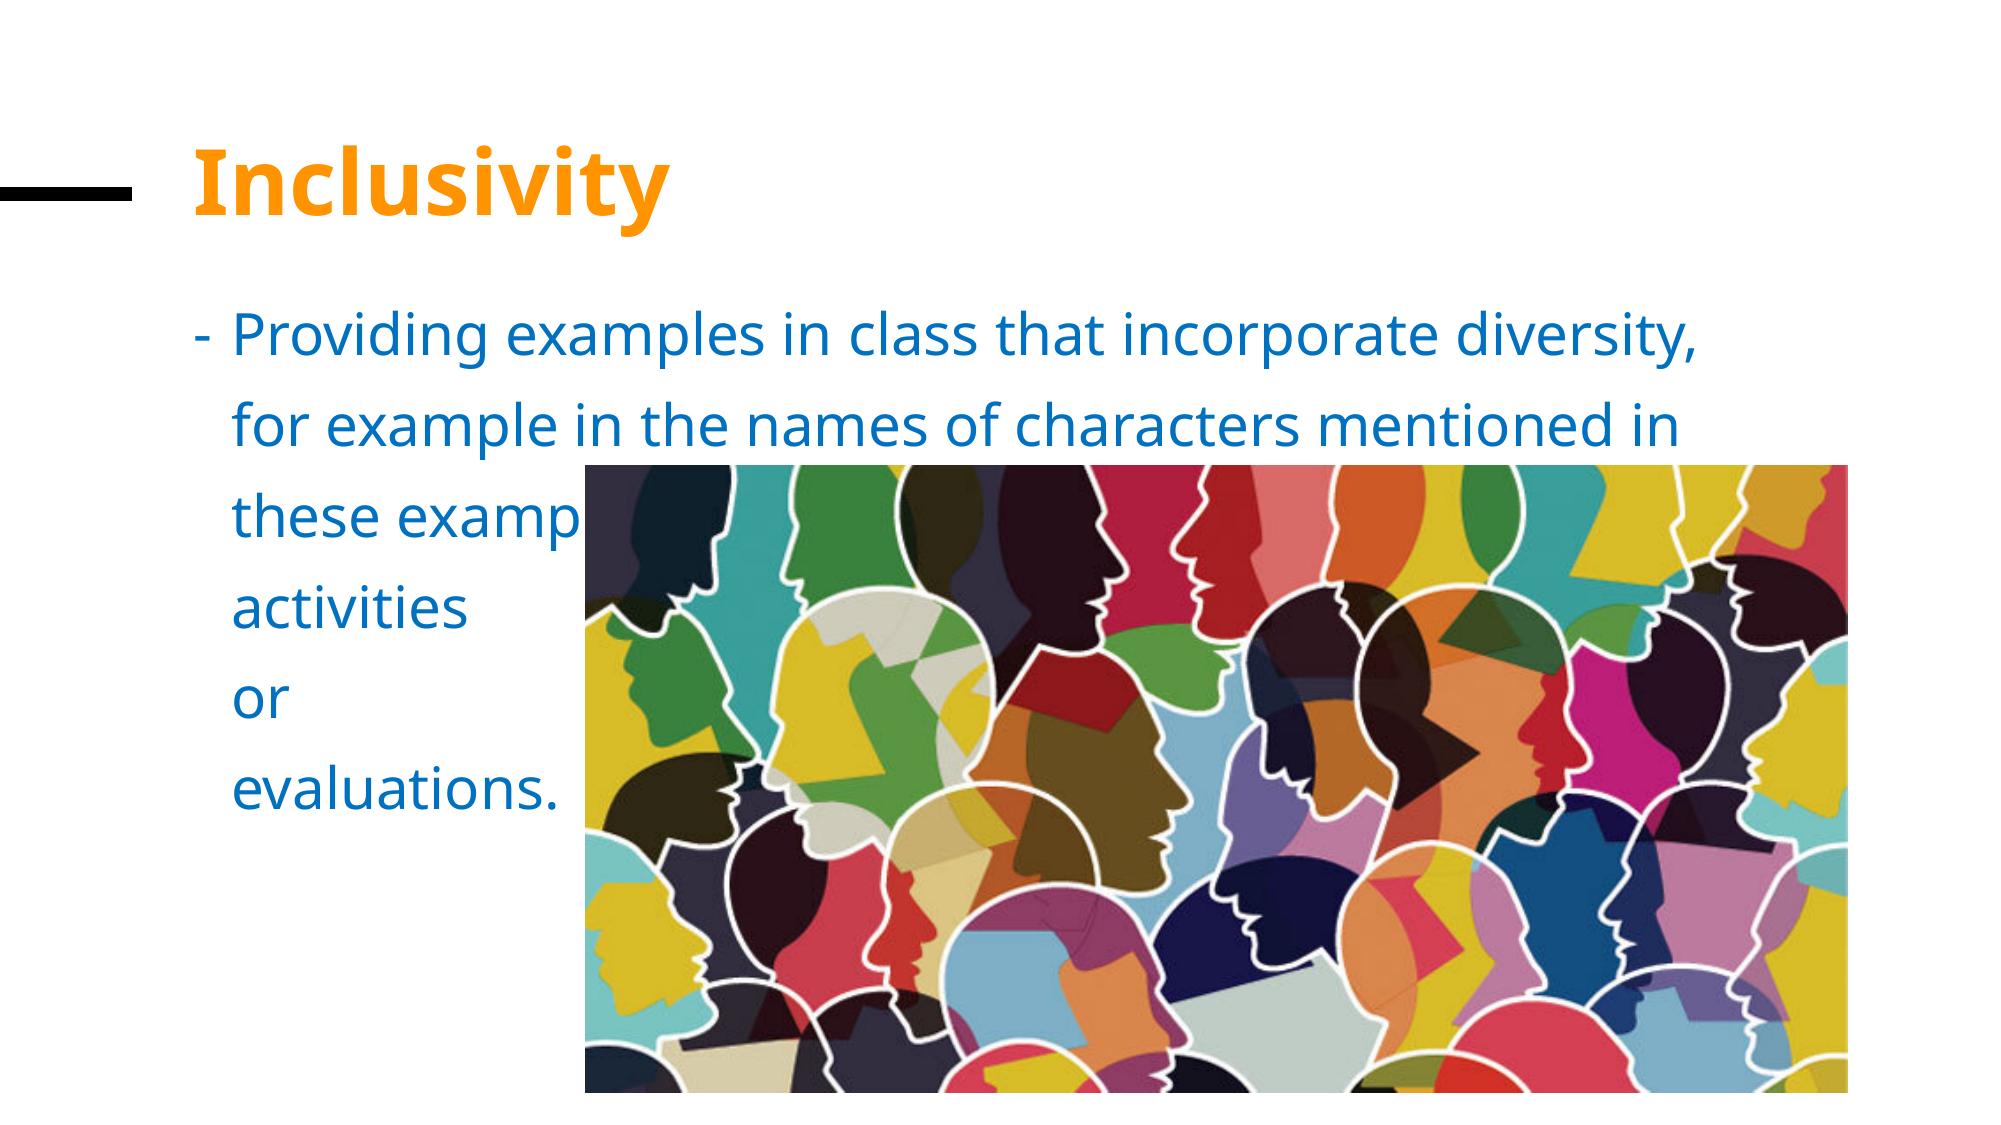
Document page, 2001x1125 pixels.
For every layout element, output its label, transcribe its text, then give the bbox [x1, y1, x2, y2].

list Providing examples in class that incorporate diversity, for example in the names of characters mentioned in these examples, activities or evaluations. [178, 269, 1807, 1032]
picture [585, 465, 1848, 1093]
title Inclusivity [178, 133, 1807, 269]
